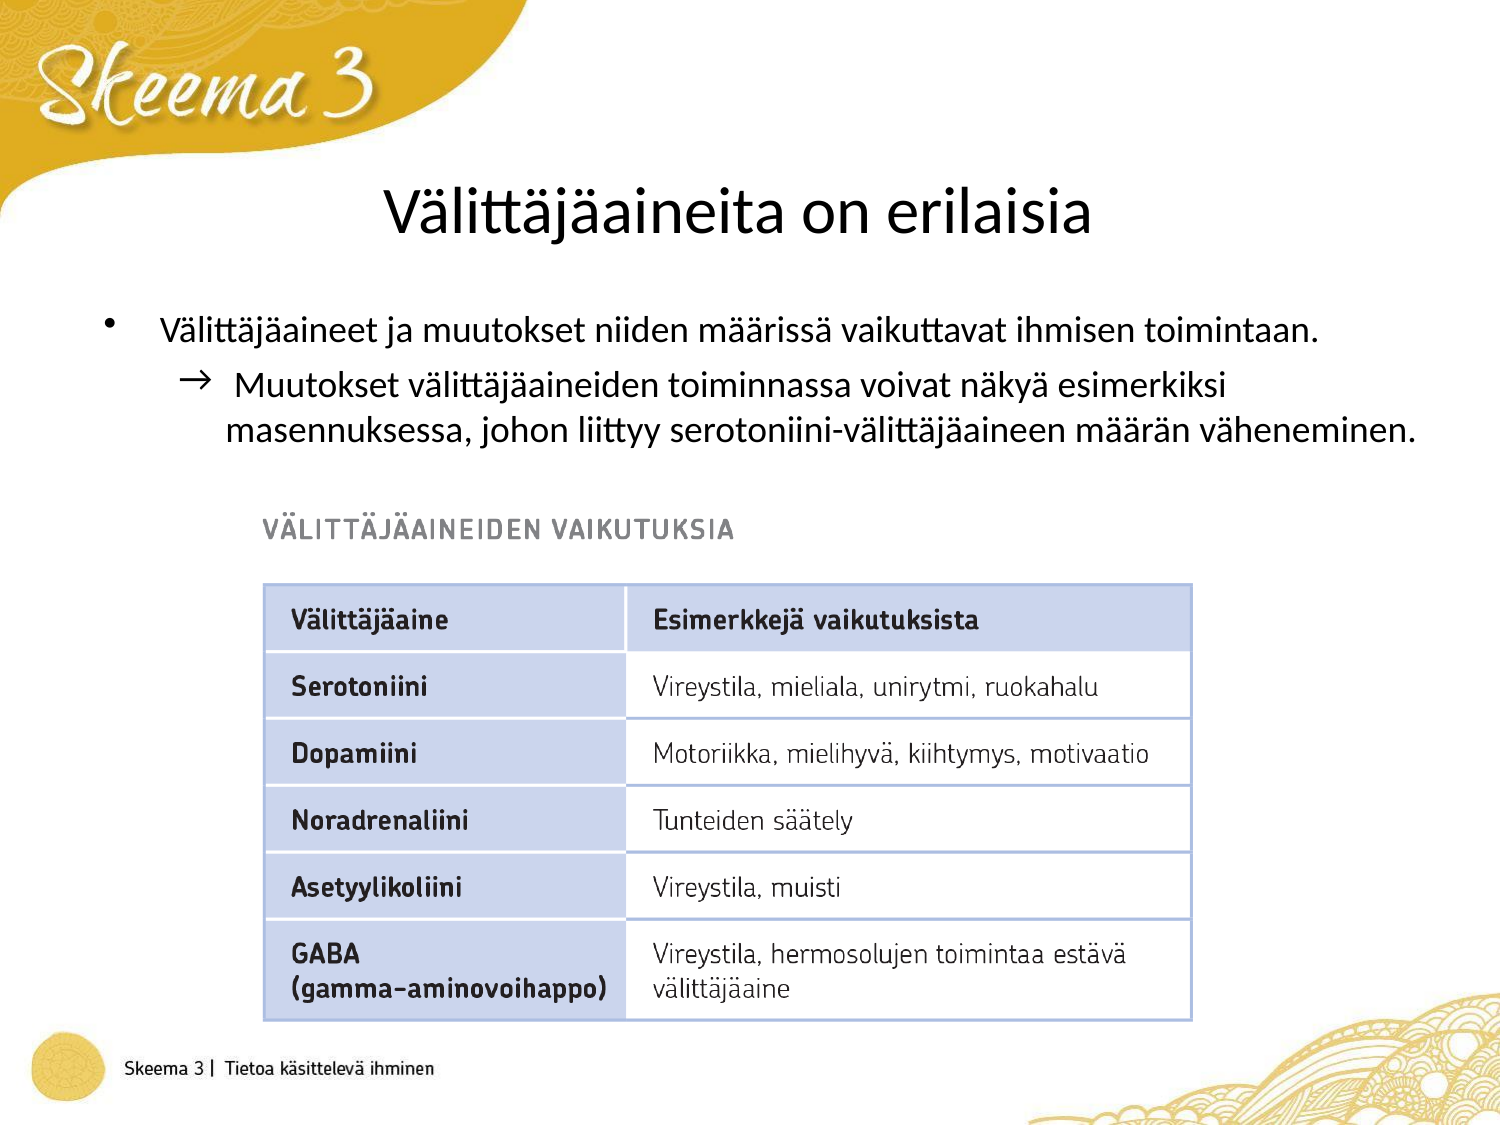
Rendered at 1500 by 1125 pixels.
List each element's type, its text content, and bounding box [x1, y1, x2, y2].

picture [0, 0, 1500, 1125]
title Välittäjäaineita on erilaisia [53, 113, 1425, 302]
list Välittäjäaineet ja muutokset niiden määrissä vaikuttavat ihmisen toimintaan. Muutokset välittäjäaineiden toiminnassa voivat näkyä esimerkiksi masennuksessa, johon liittyy serotoniini-välittäjäaineen määrän väheneminen. [88, 297, 1483, 492]
